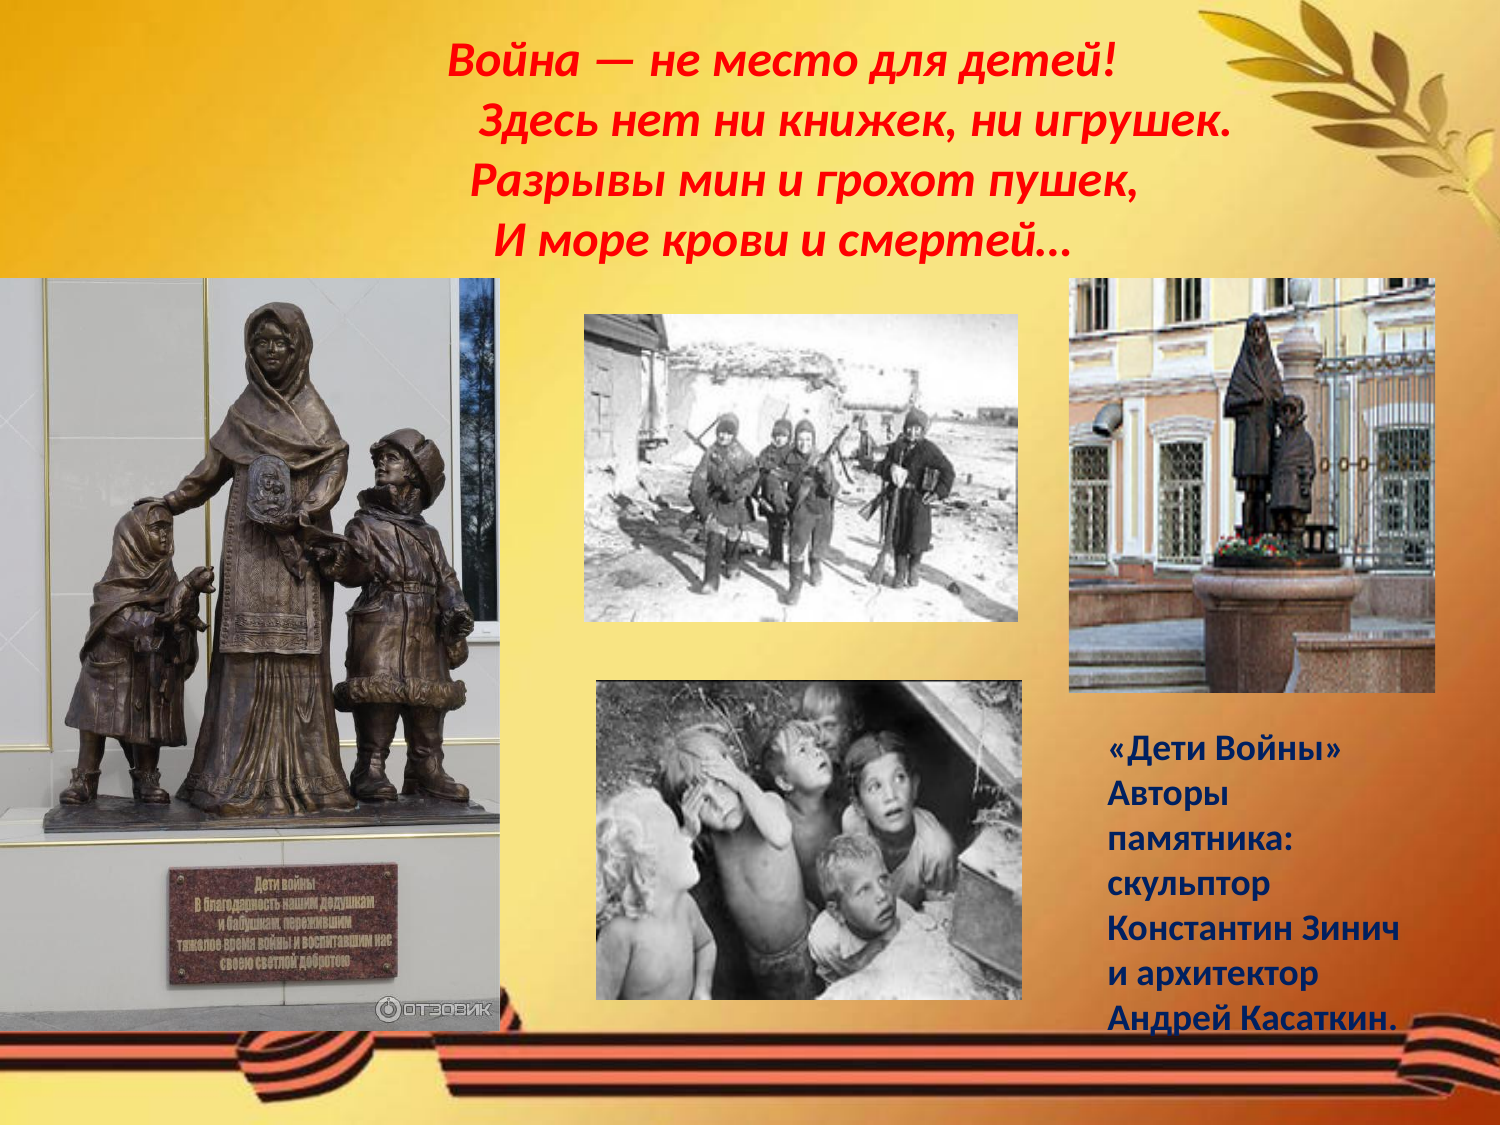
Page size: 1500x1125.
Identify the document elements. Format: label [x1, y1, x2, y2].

picture [0, 0, 1500, 1125]
list [584, 314, 1019, 622]
